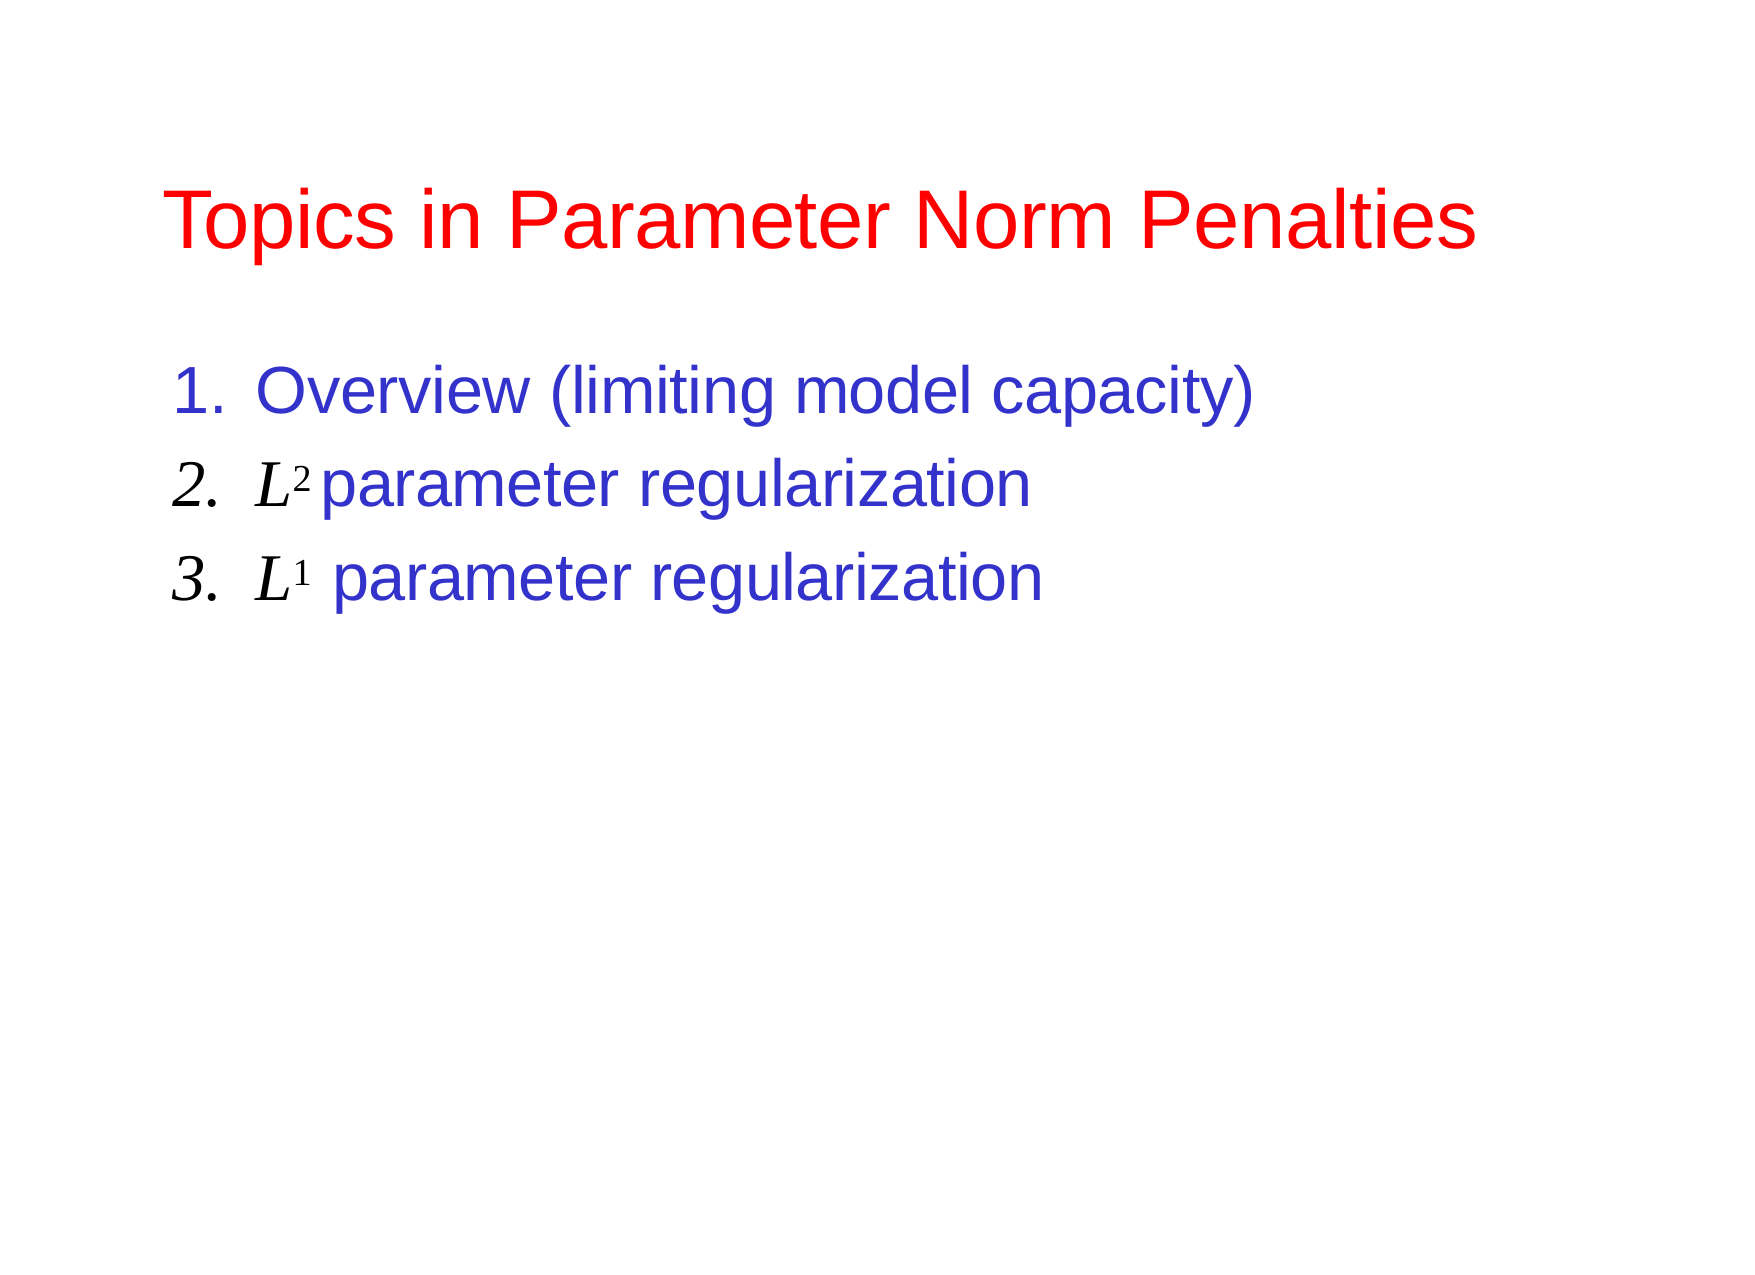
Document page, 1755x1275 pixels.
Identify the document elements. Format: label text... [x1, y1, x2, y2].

title Topics in Parameter Norm Penalties [160, 162, 1491, 378]
text_box Overview (limiting model capacity) L2 parameter regularization L1 parameter regularization [166, 330, 1262, 614]
